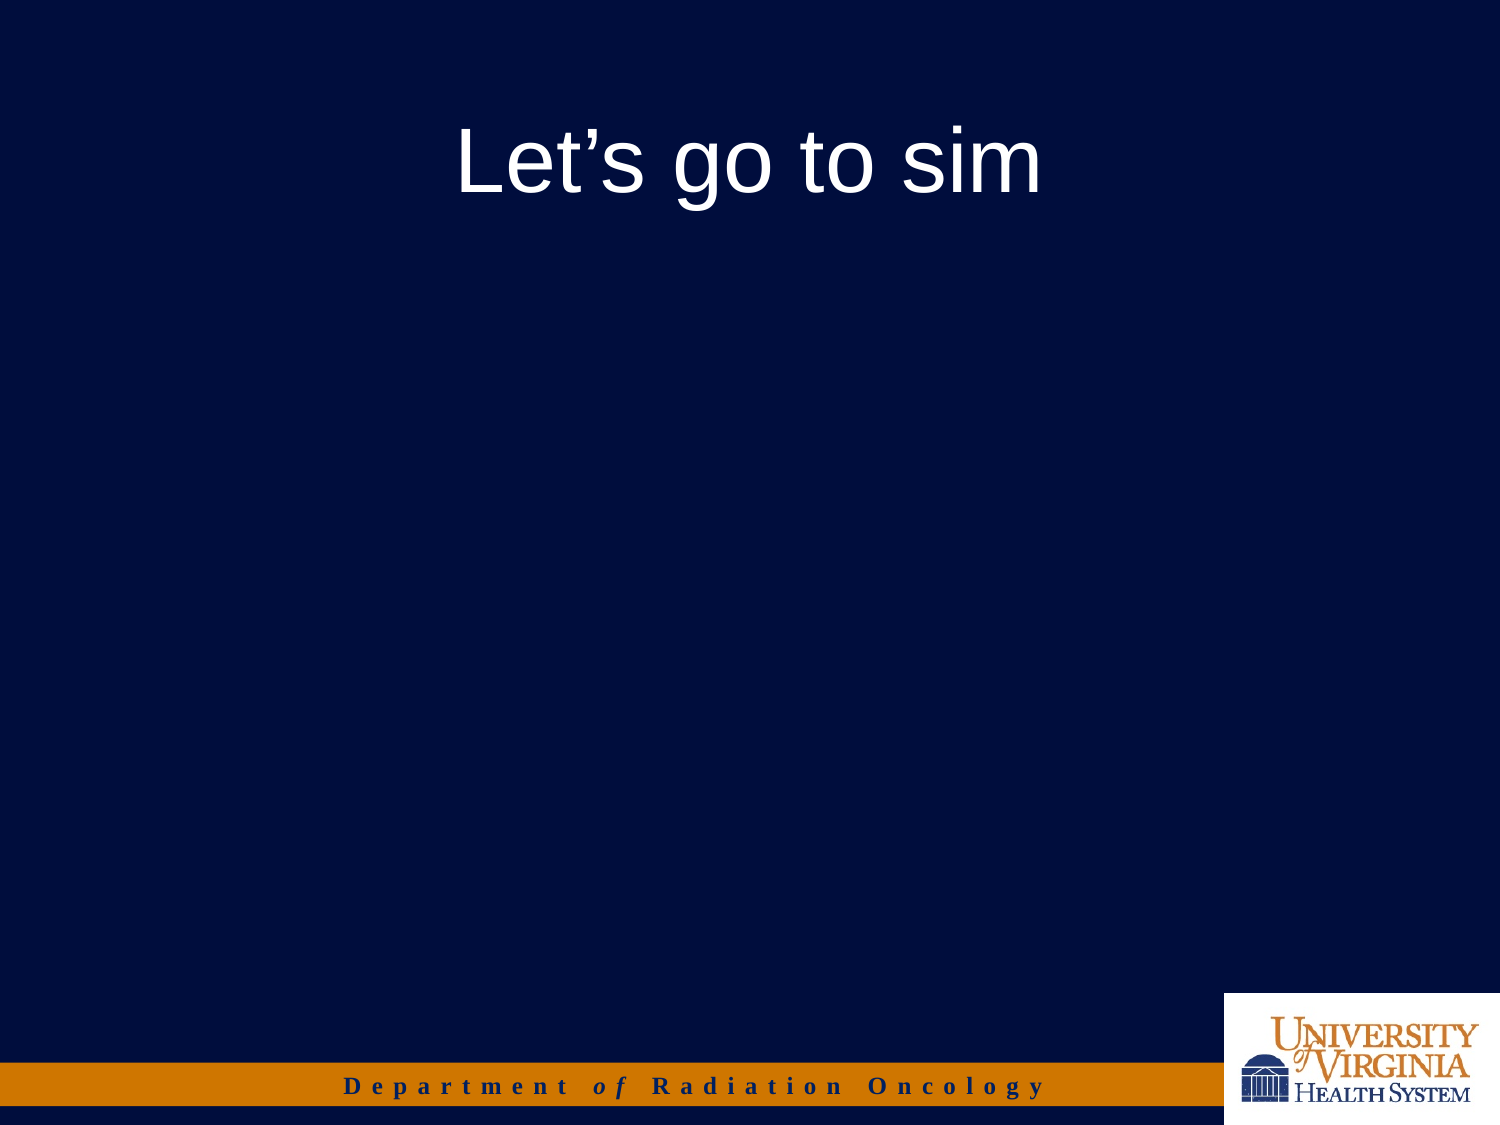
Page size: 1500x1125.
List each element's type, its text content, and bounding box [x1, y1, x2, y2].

title Let’s go to sim [75, 62, 1425, 250]
picture [1224, 993, 1500, 1125]
